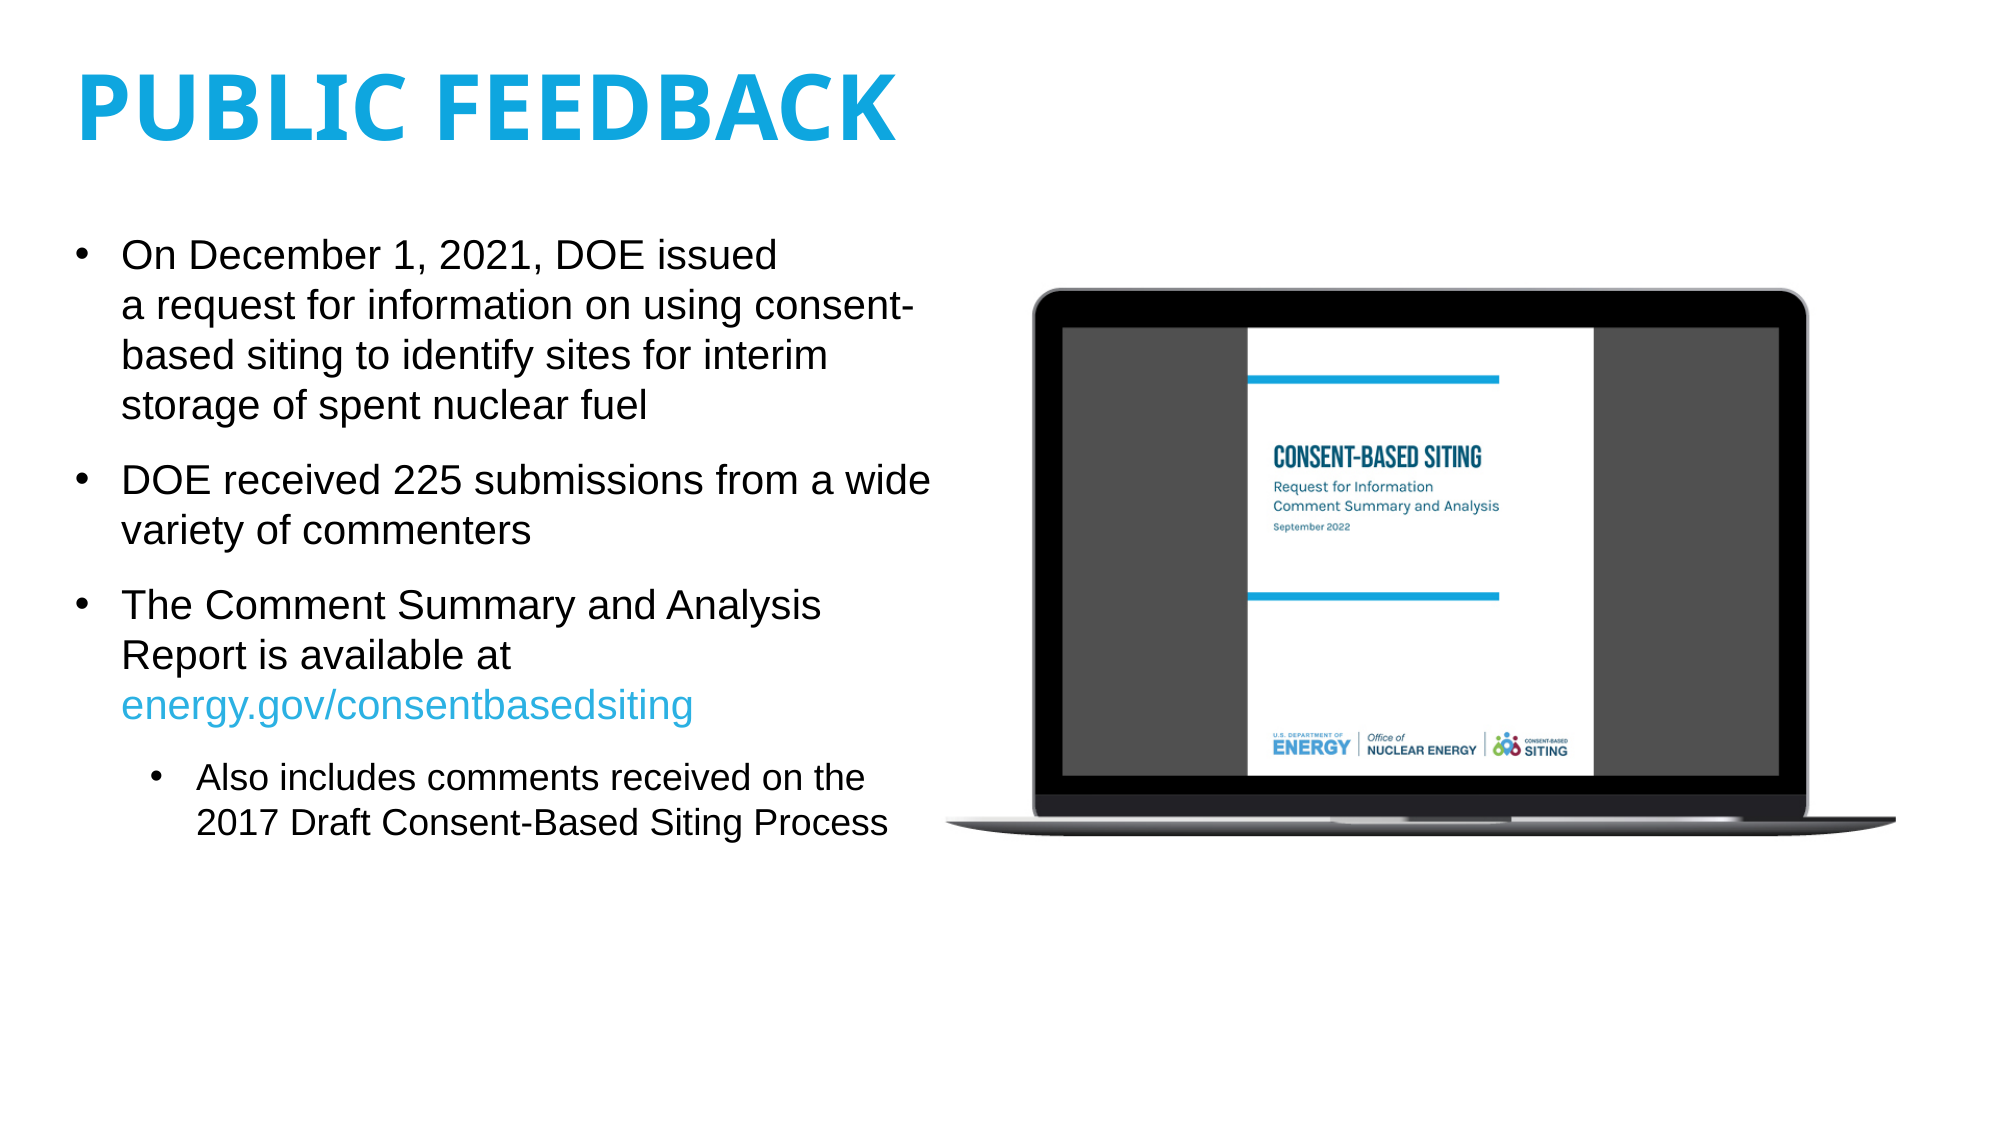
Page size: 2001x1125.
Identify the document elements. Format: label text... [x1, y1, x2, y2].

title PUBLIC FEEDBACK [60, 53, 1785, 144]
text_box [0, 0, 2000, 1125]
text_box On December 1, 2021, DOE issued a request for information on using consent-based siting to identify sites for interim storage of spent nuclear fuel DOE received 225 submissions from a wide variety of commenters The Comment Summary and Analysis Report is available at energy.gov/consentbasedsiting Also includes comments received on the 2017 Draft Consent-Based Siting Process [59, 220, 957, 911]
